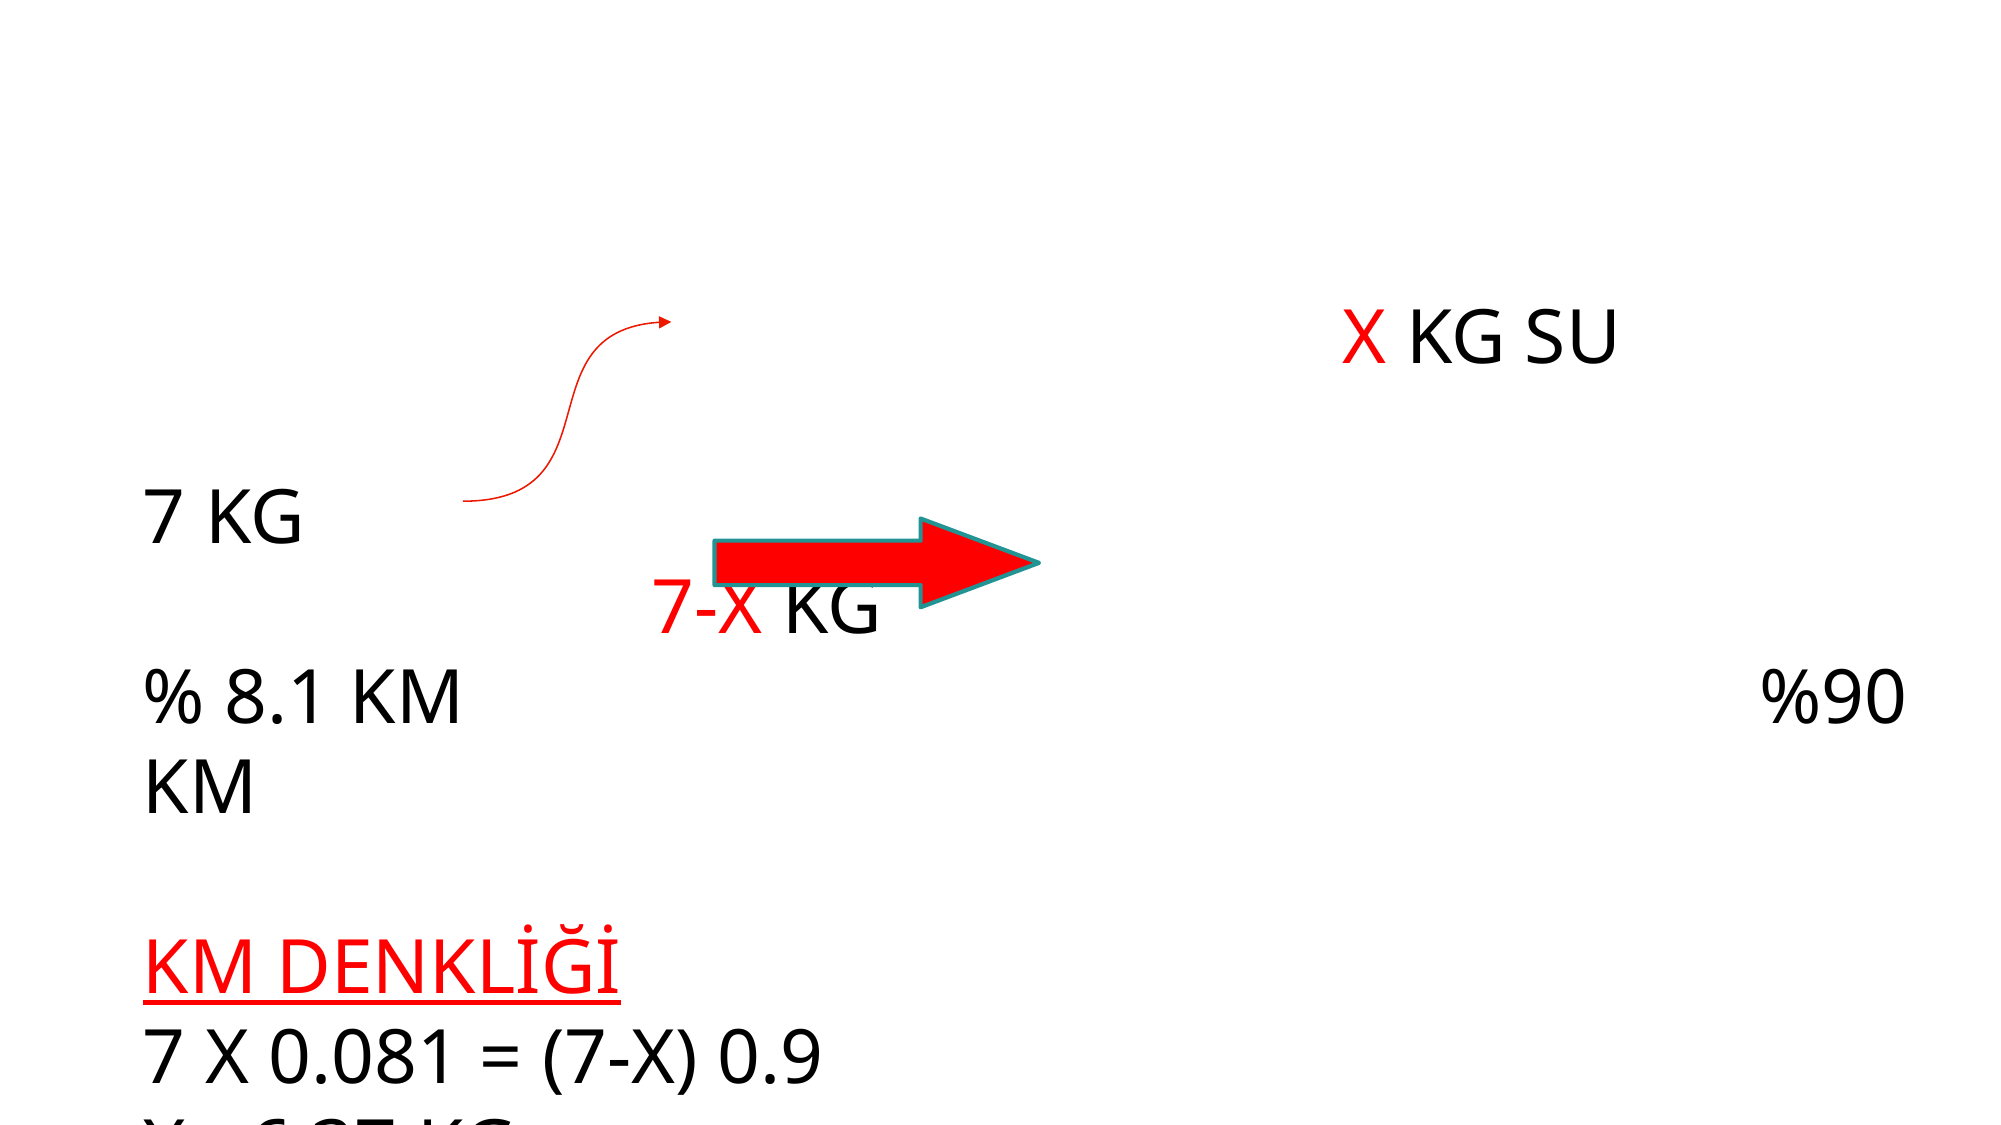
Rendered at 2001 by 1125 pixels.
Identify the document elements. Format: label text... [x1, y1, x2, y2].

text_box X KG SU 7 KG 7-X KG % 8.1 KM %90 KM KM DENKLİĞİ 7 X 0.081 = (7-X) 0.9 X= 6,37 KG [127, 281, 1943, 1125]
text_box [462, 321, 672, 502]
text_box [714, 518, 1040, 608]
